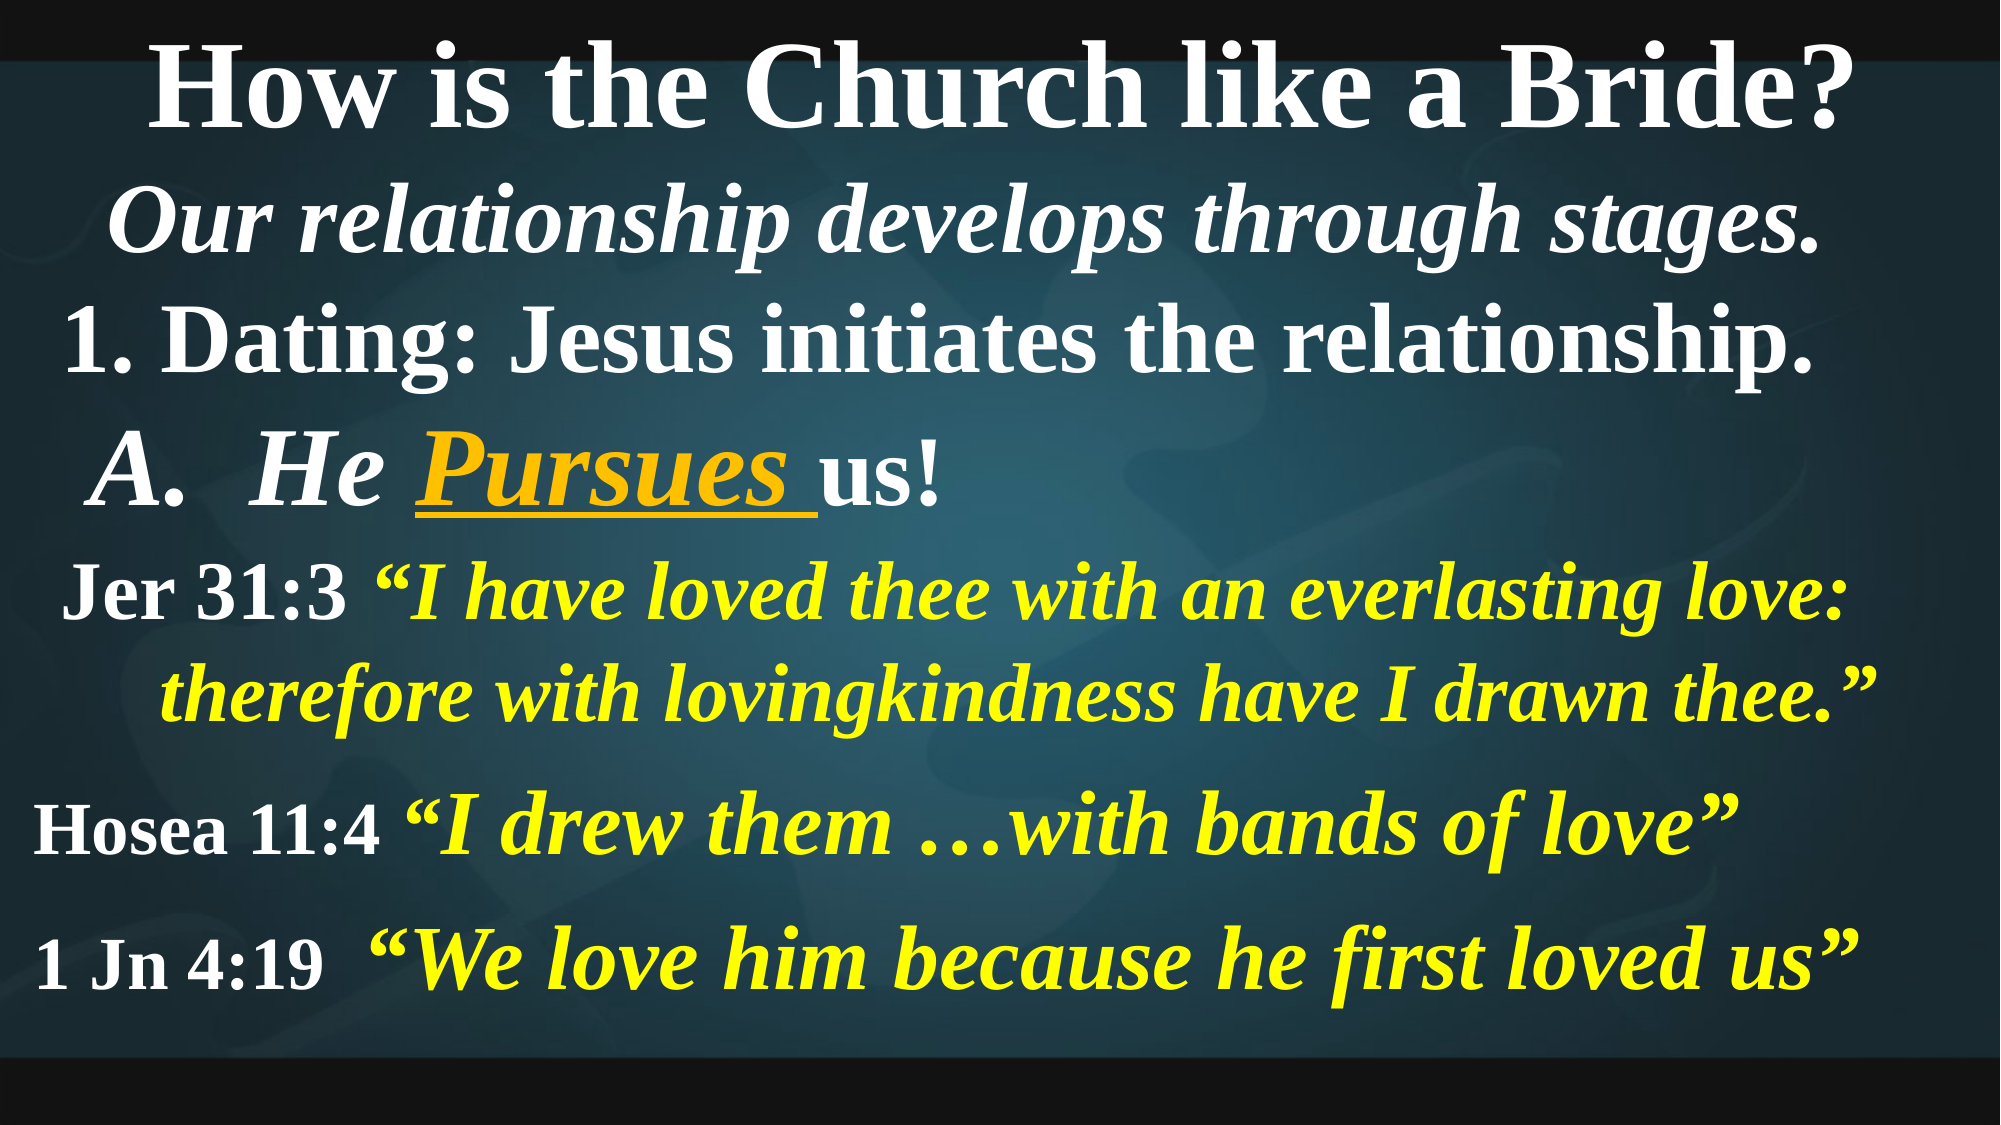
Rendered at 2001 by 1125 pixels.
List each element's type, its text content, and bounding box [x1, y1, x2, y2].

text_box How is the Church like a Bride? Our relationship develops through stages. 1. Dating: Jesus initiates the relationship. A. He Pursues us! Jer 31:3 “I have loved thee with an everlasting love: therefore with lovingkindness have I drawn thee.” Hosea 11:4 “I drew them …with bands of love” 1 Jn 4:19 “We love him because he first loved us” [0, 0, 2000, 1125]
